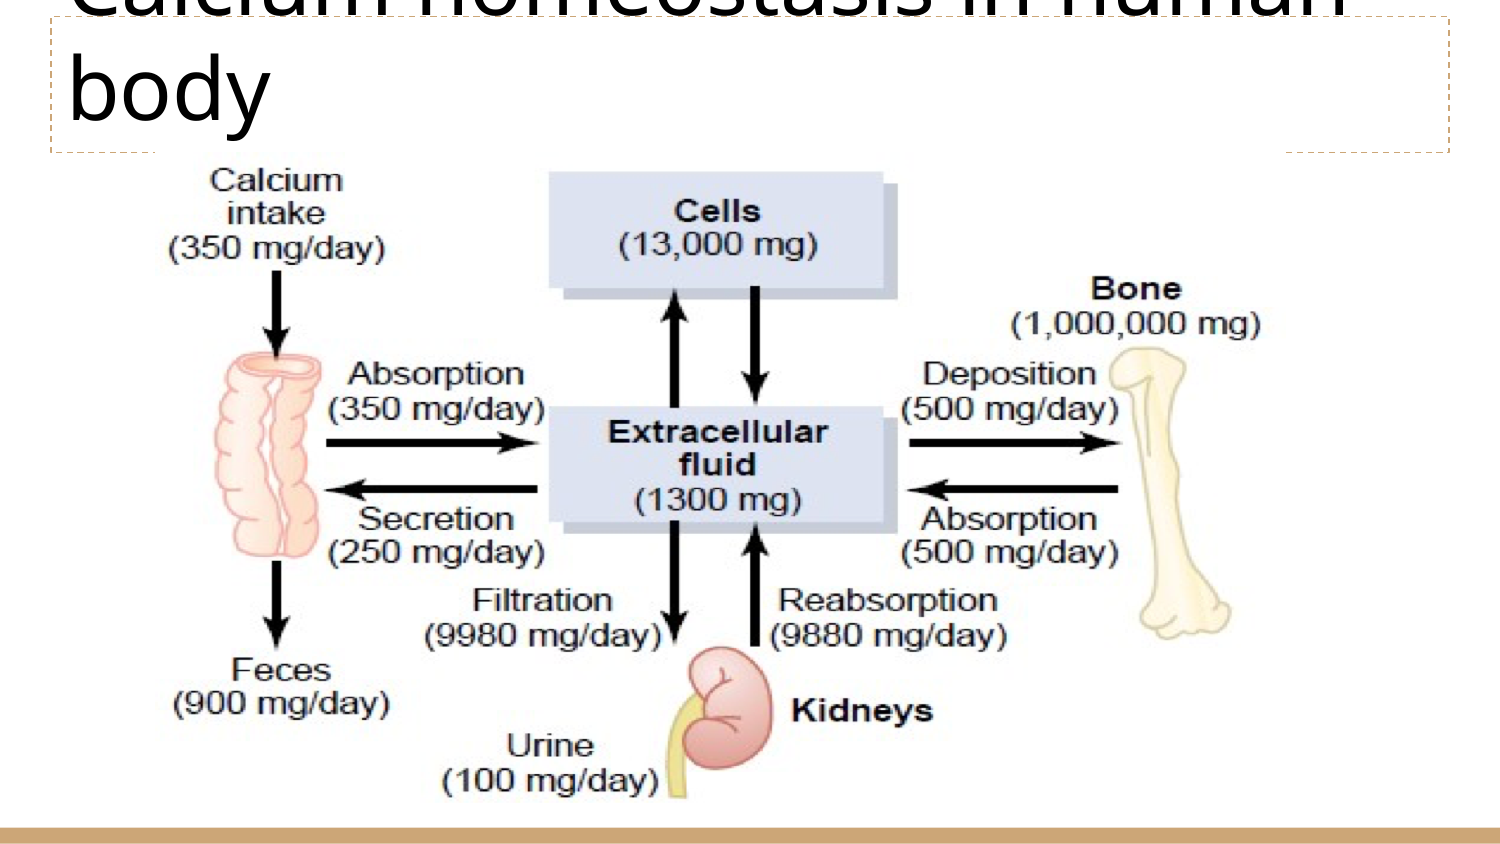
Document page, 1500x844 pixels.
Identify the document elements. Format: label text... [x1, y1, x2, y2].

title Calcium homeostasis in human body [51, 16, 1449, 153]
picture [155, 152, 1287, 820]
